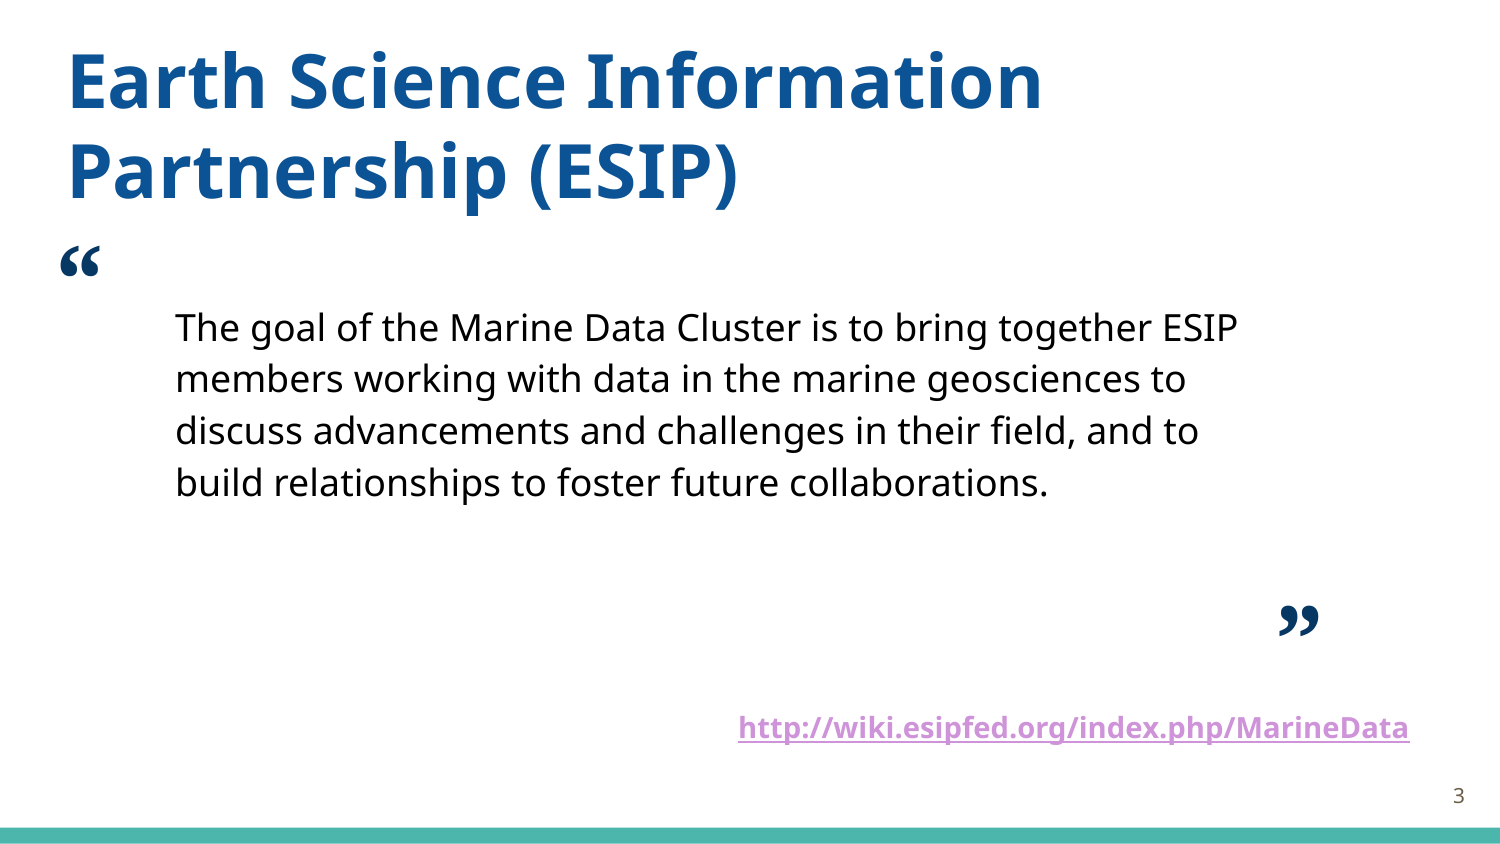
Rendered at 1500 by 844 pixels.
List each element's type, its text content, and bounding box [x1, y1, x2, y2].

title Earth Science Information Partnership (ESIP) [51, 18, 1449, 135]
slide_number ‹#› [1389, 764, 1480, 830]
text_box “ ” [40, 202, 1347, 713]
text_box http://wiki.esipfed.org/index.php/MarineData [723, 694, 1482, 760]
